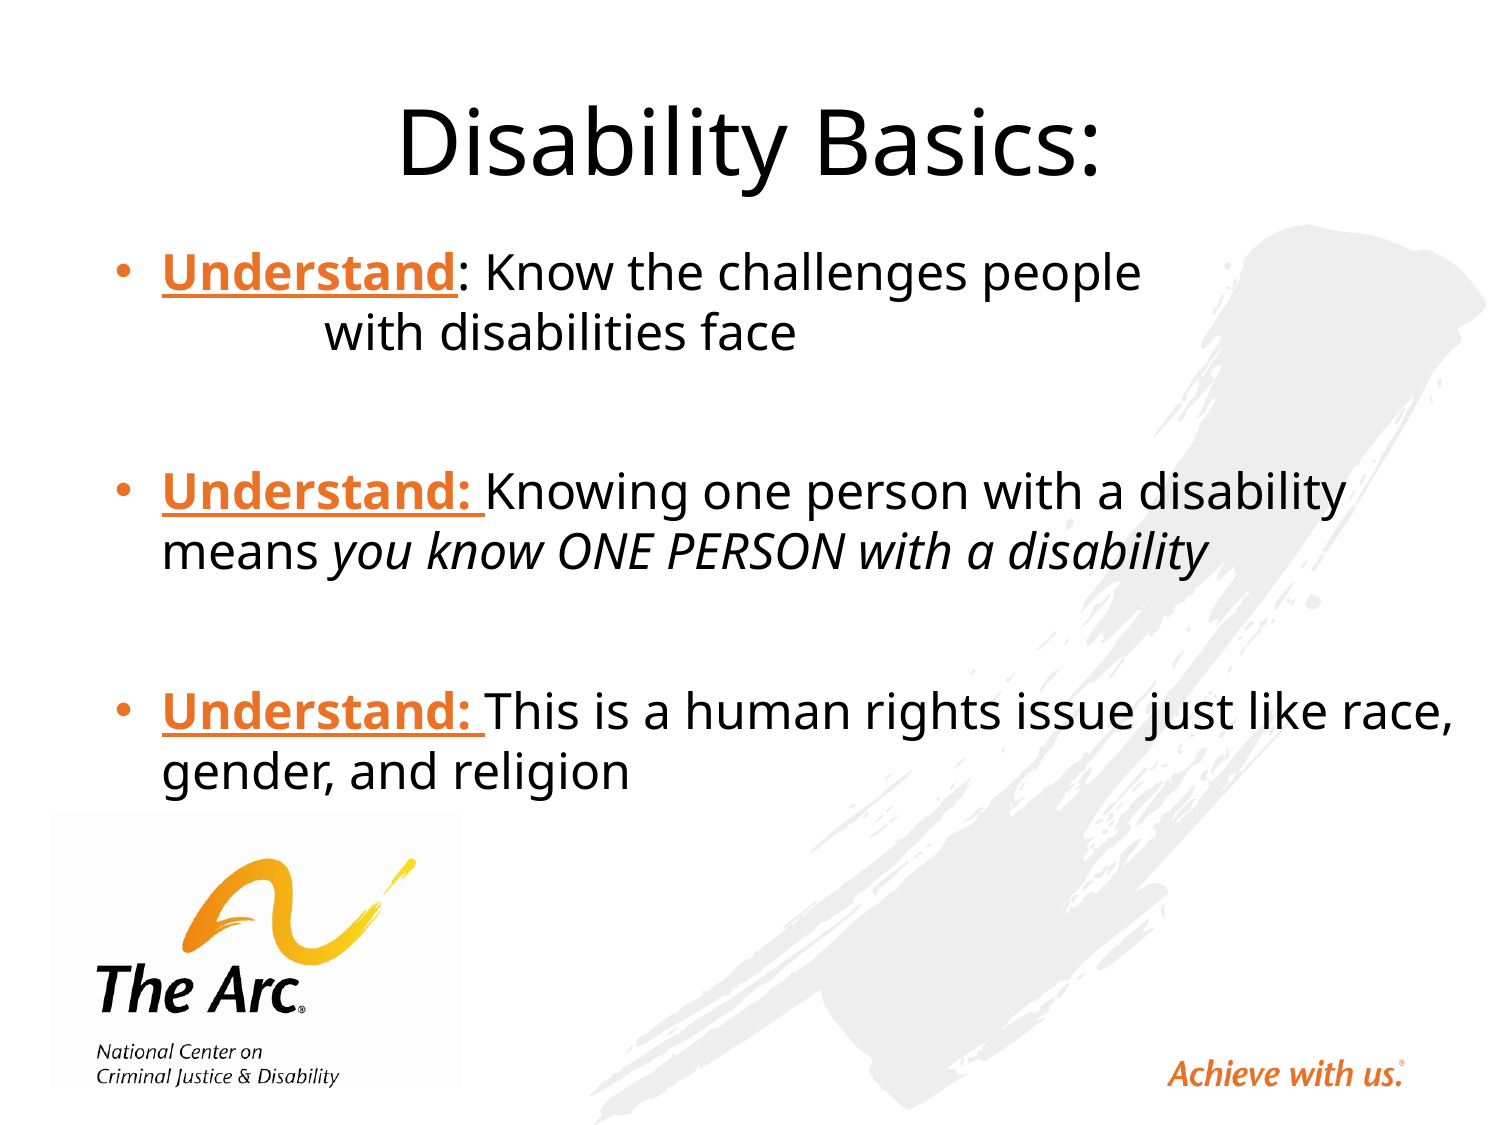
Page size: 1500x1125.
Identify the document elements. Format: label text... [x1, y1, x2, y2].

picture [1142, 1036, 1425, 1110]
title Disability Basics: [75, 45, 1425, 232]
picture [50, 867, 462, 1088]
list Understand: Know the challenges people with disabilities face Understand: Knowing one person with a disability means you know ONE PERSON with a disability Understand: This is a human rights issue just like race, gender, and religion [24, 232, 1482, 867]
